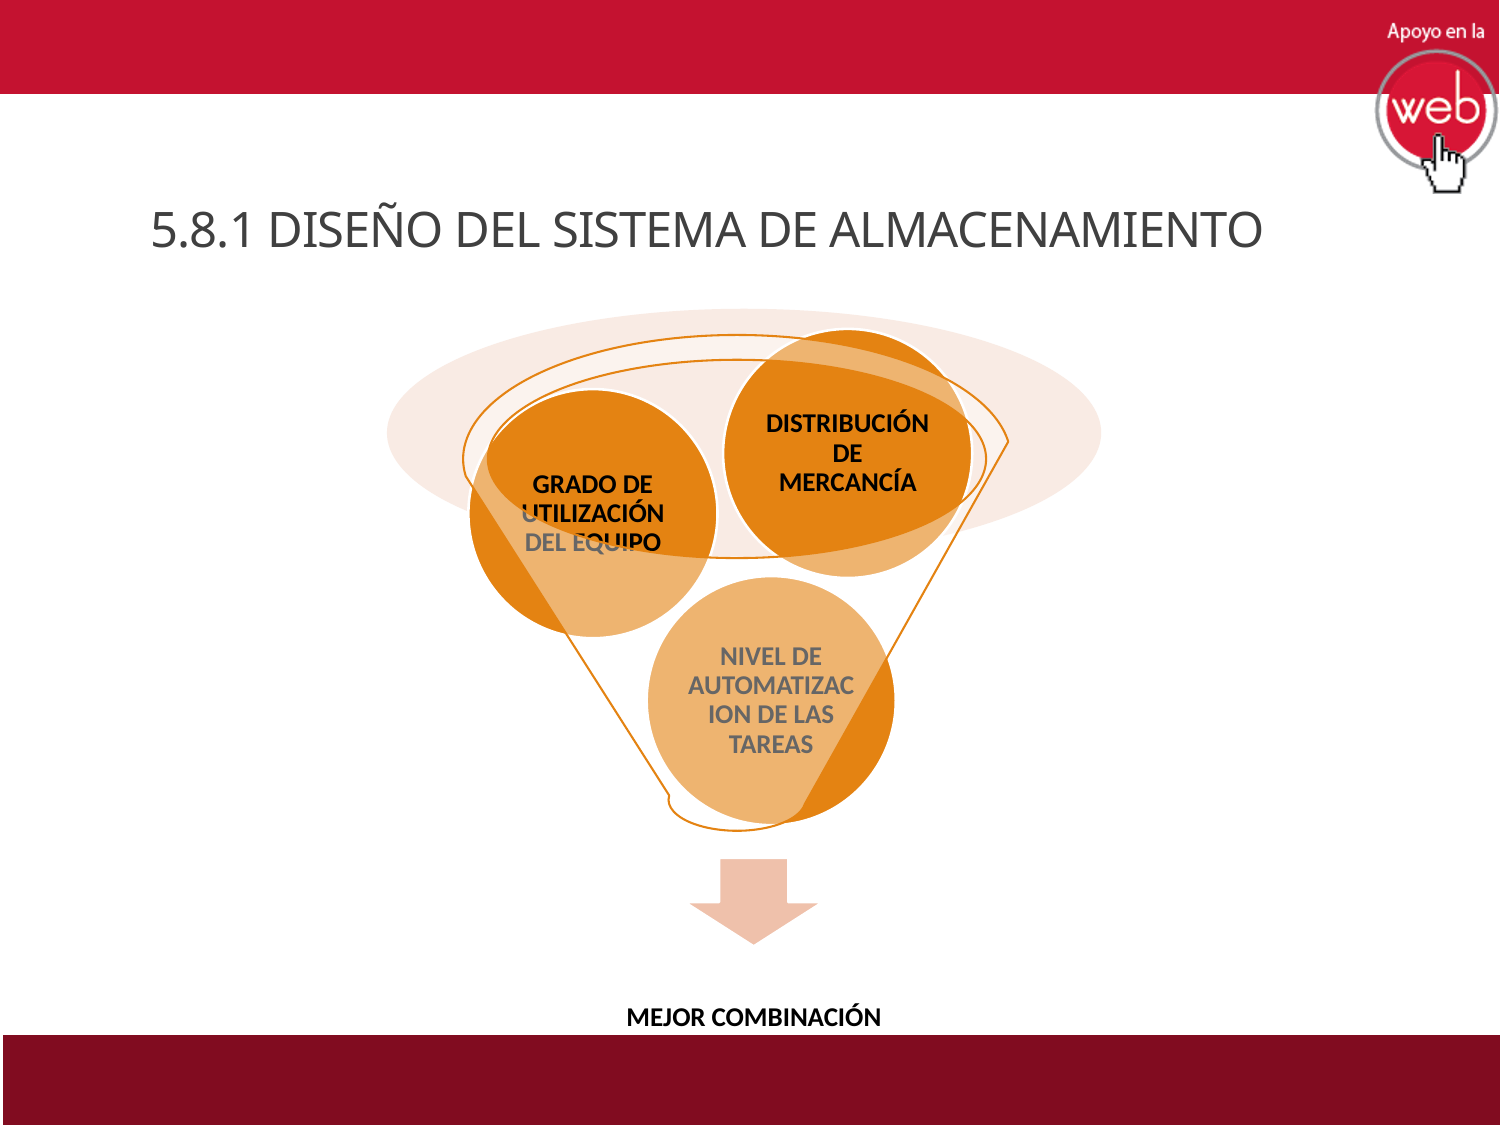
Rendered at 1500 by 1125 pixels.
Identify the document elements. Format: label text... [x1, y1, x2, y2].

picture [0, 0, 1500, 1125]
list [28, 266, 1460, 1125]
title 5.8.1 DISEÑO DEL SISTEMA DE ALMACENAMIENTO [135, 164, 1374, 264]
